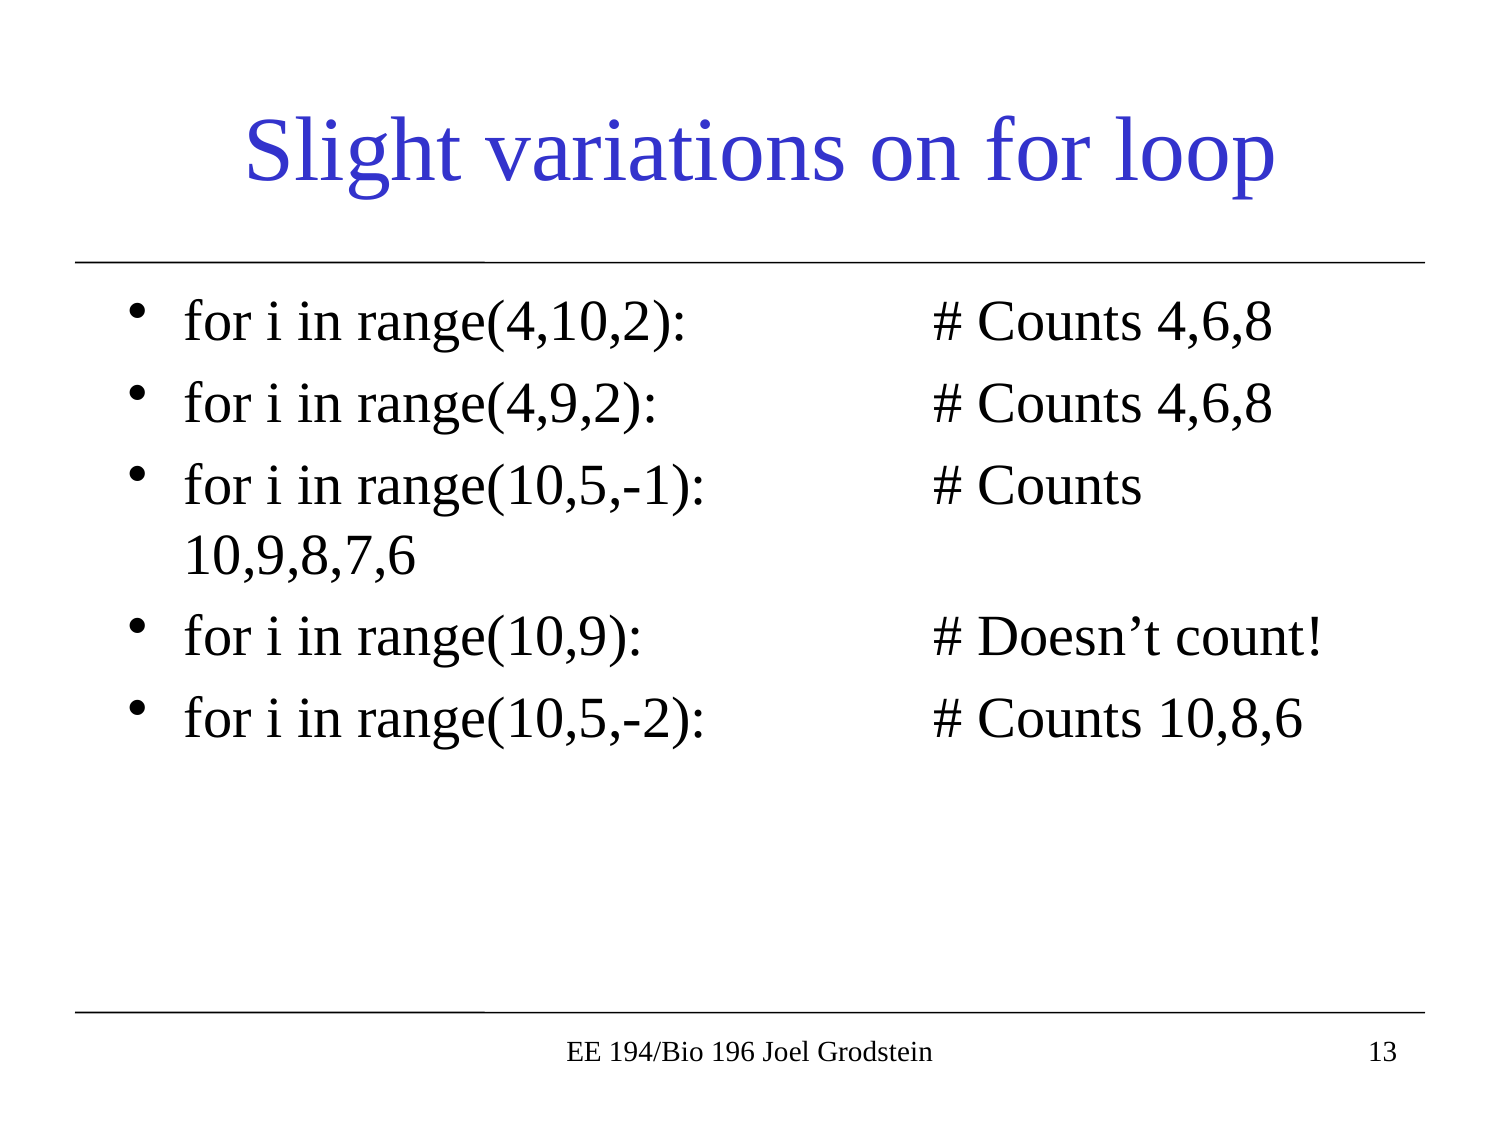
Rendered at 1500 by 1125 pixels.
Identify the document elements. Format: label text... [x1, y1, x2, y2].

list for i in range(4,10,2): # Counts 4,6,8 for i in range(4,9,2): # Counts 4,6,8 for i in range(10,5,-1): # Counts 10,9,8,7,6 for i in range(10,9): # Doesn’t count! for i in range(10,5,-2): # Counts 10,8,6 [112, 275, 1388, 1000]
footer EE 194/Bio 196 Joel Grodstein [512, 1024, 988, 1101]
title Slight variations on for loop [112, 50, 1388, 238]
